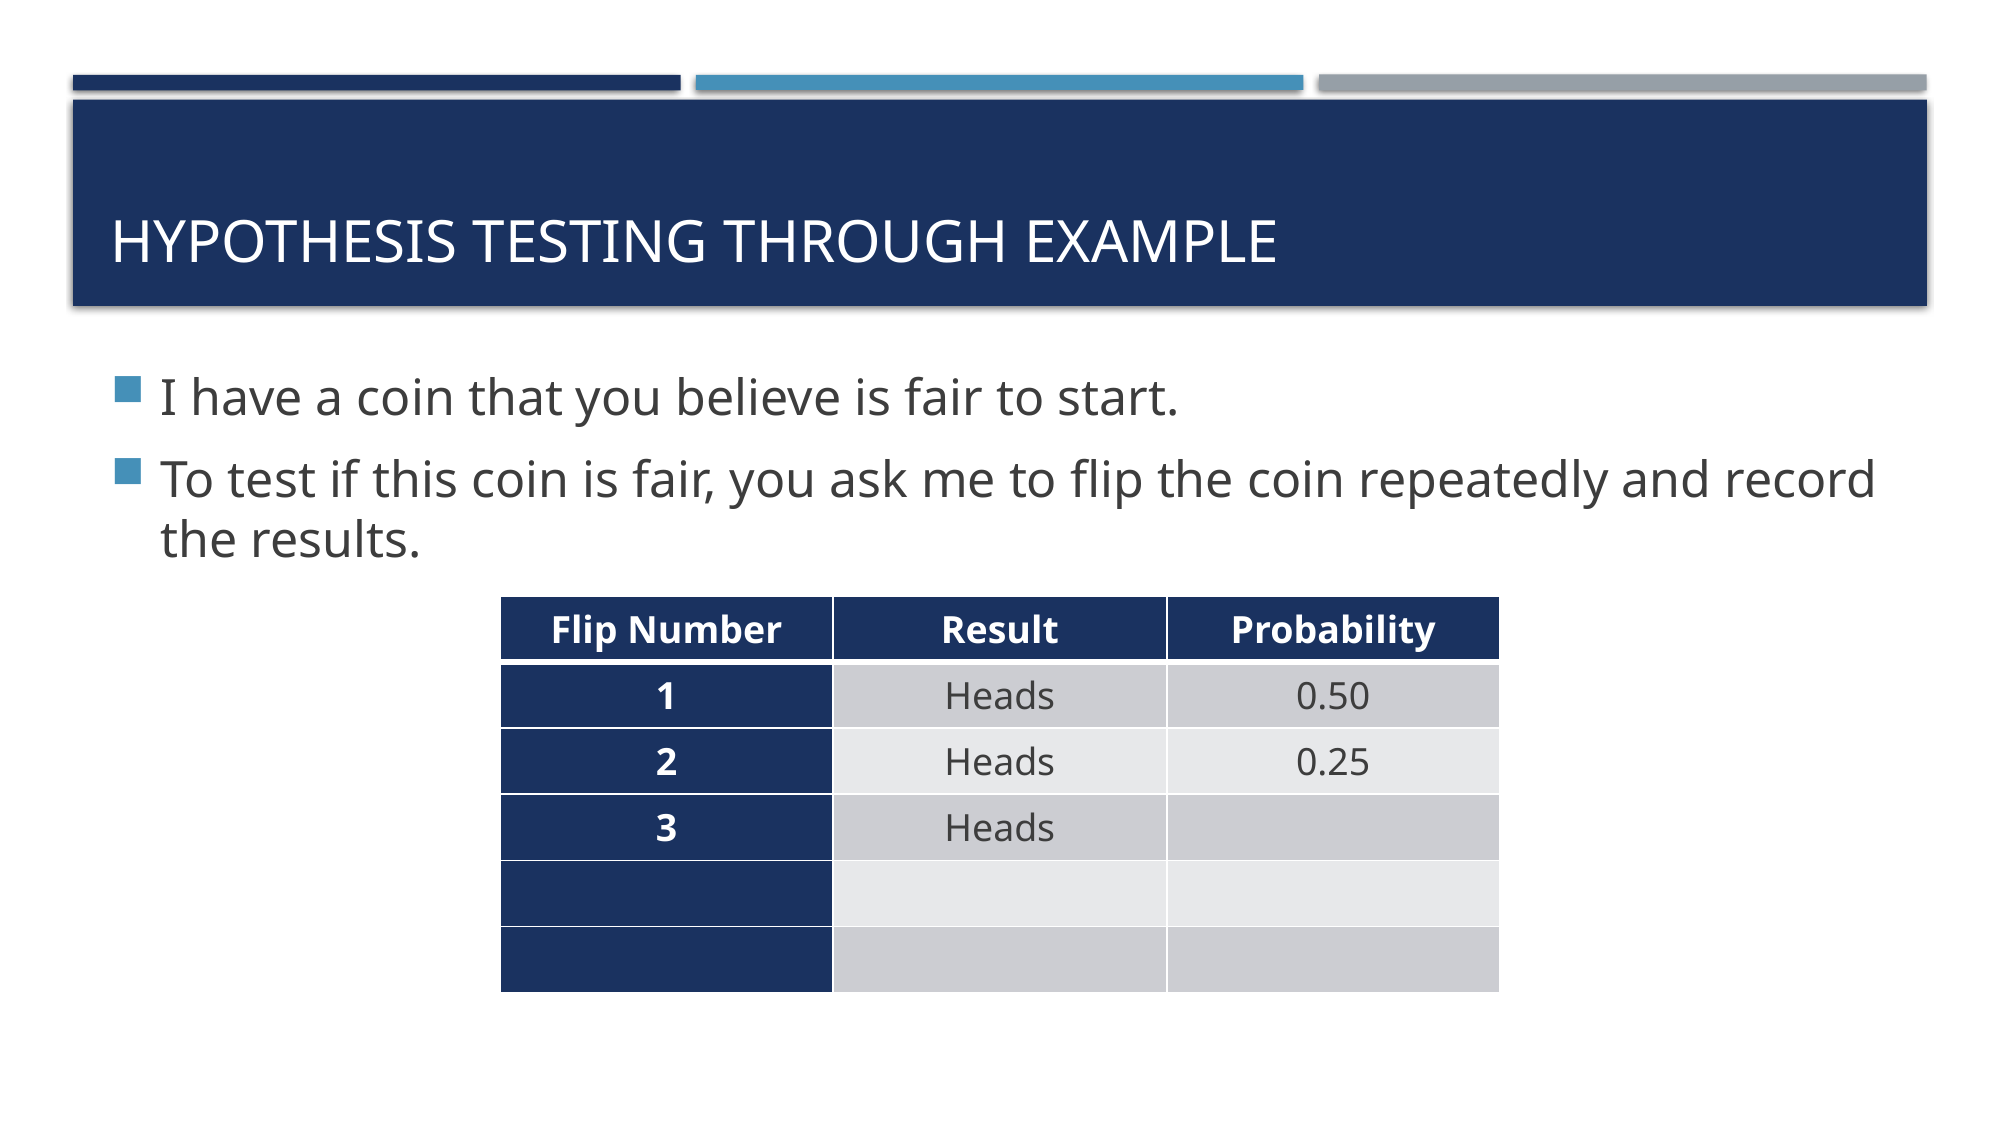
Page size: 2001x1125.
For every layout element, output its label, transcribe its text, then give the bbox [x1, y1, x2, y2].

table_cell Heads [834, 795, 1166, 860]
table_header Result [834, 597, 1166, 659]
table_cell 2 [501, 729, 832, 793]
table_header Probability [1168, 597, 1499, 659]
table_cell [501, 927, 832, 992]
table_cell [834, 927, 1166, 992]
table_cell 3 [501, 795, 832, 860]
table_cell 1 [501, 665, 832, 727]
table_cell 0.50 [1168, 665, 1499, 727]
title Hypothesis Testing Through Example [95, 119, 1905, 282]
table_cell [834, 861, 1166, 926]
table_cell Heads [834, 729, 1166, 793]
list I have a coin that you believe is fair to start. To test if this coin is fair, you ask me to flip the coin repeatedly and record the results. [95, 357, 1905, 962]
table_cell [1168, 861, 1499, 926]
table_cell 0.25 [1168, 729, 1499, 793]
table_cell Heads [834, 665, 1166, 727]
table_cell [1168, 927, 1499, 992]
table_cell [501, 861, 832, 926]
table_header Flip Number [501, 597, 832, 659]
table_cell [1168, 795, 1499, 860]
